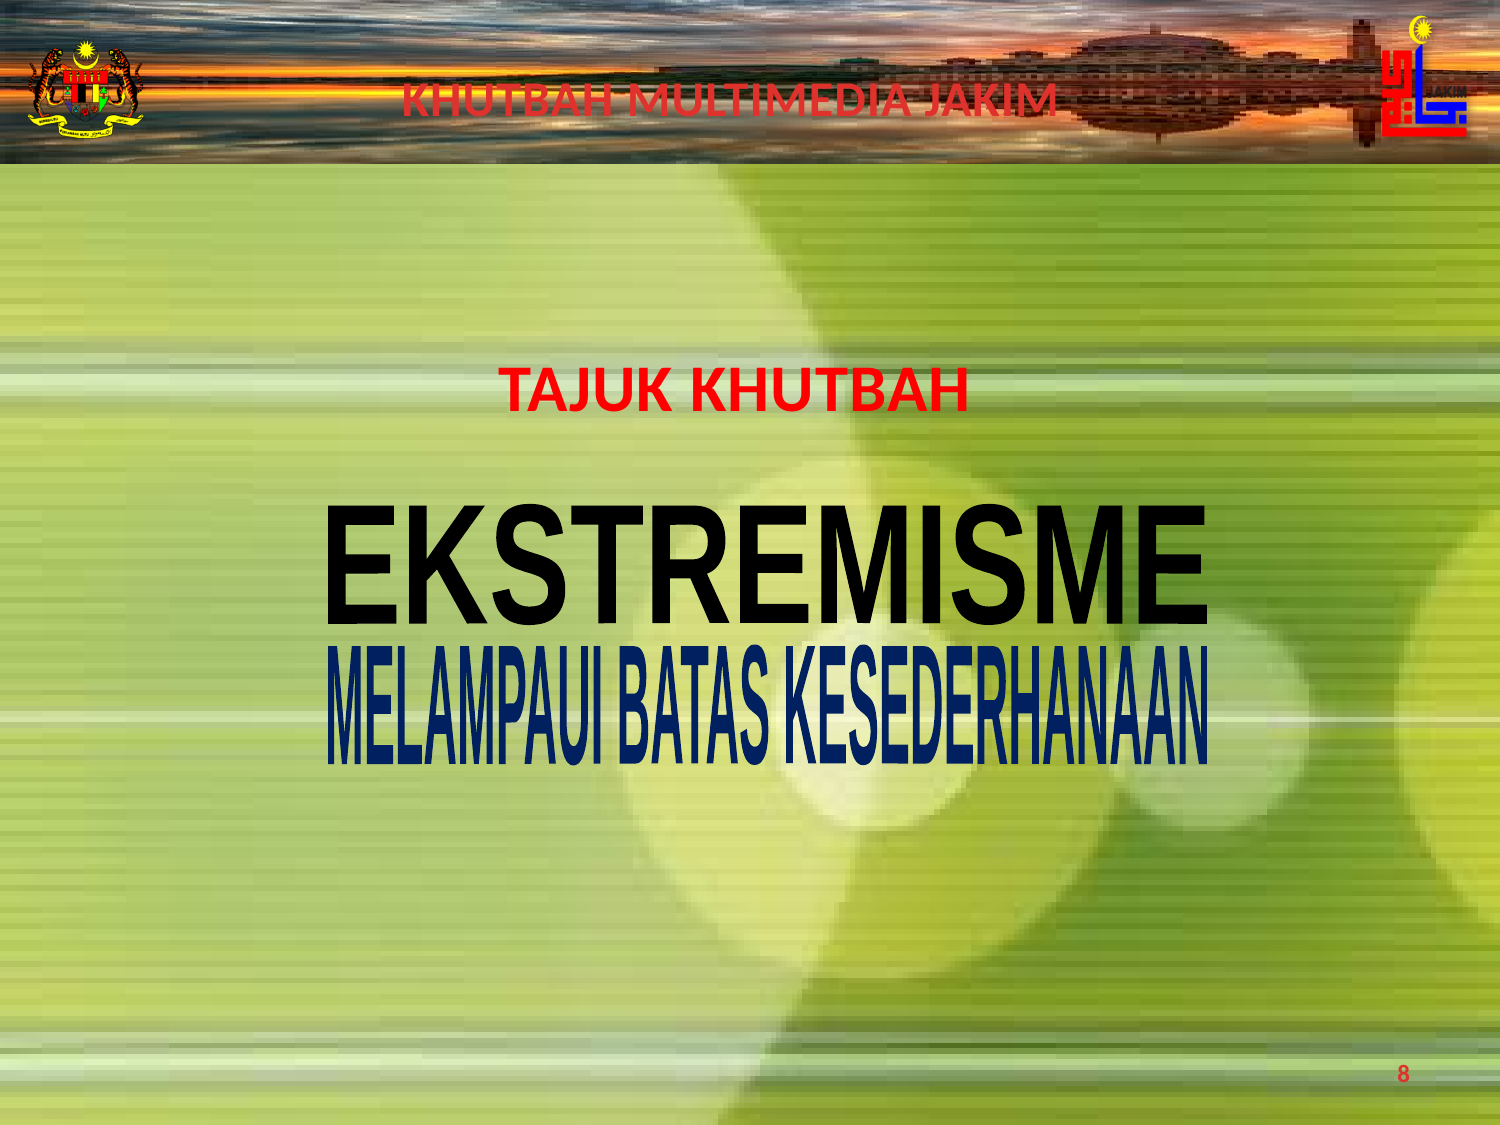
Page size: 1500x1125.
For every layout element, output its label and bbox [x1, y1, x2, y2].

text_box [0, 0, 1500, 165]
picture [0, 165, 1500, 1125]
